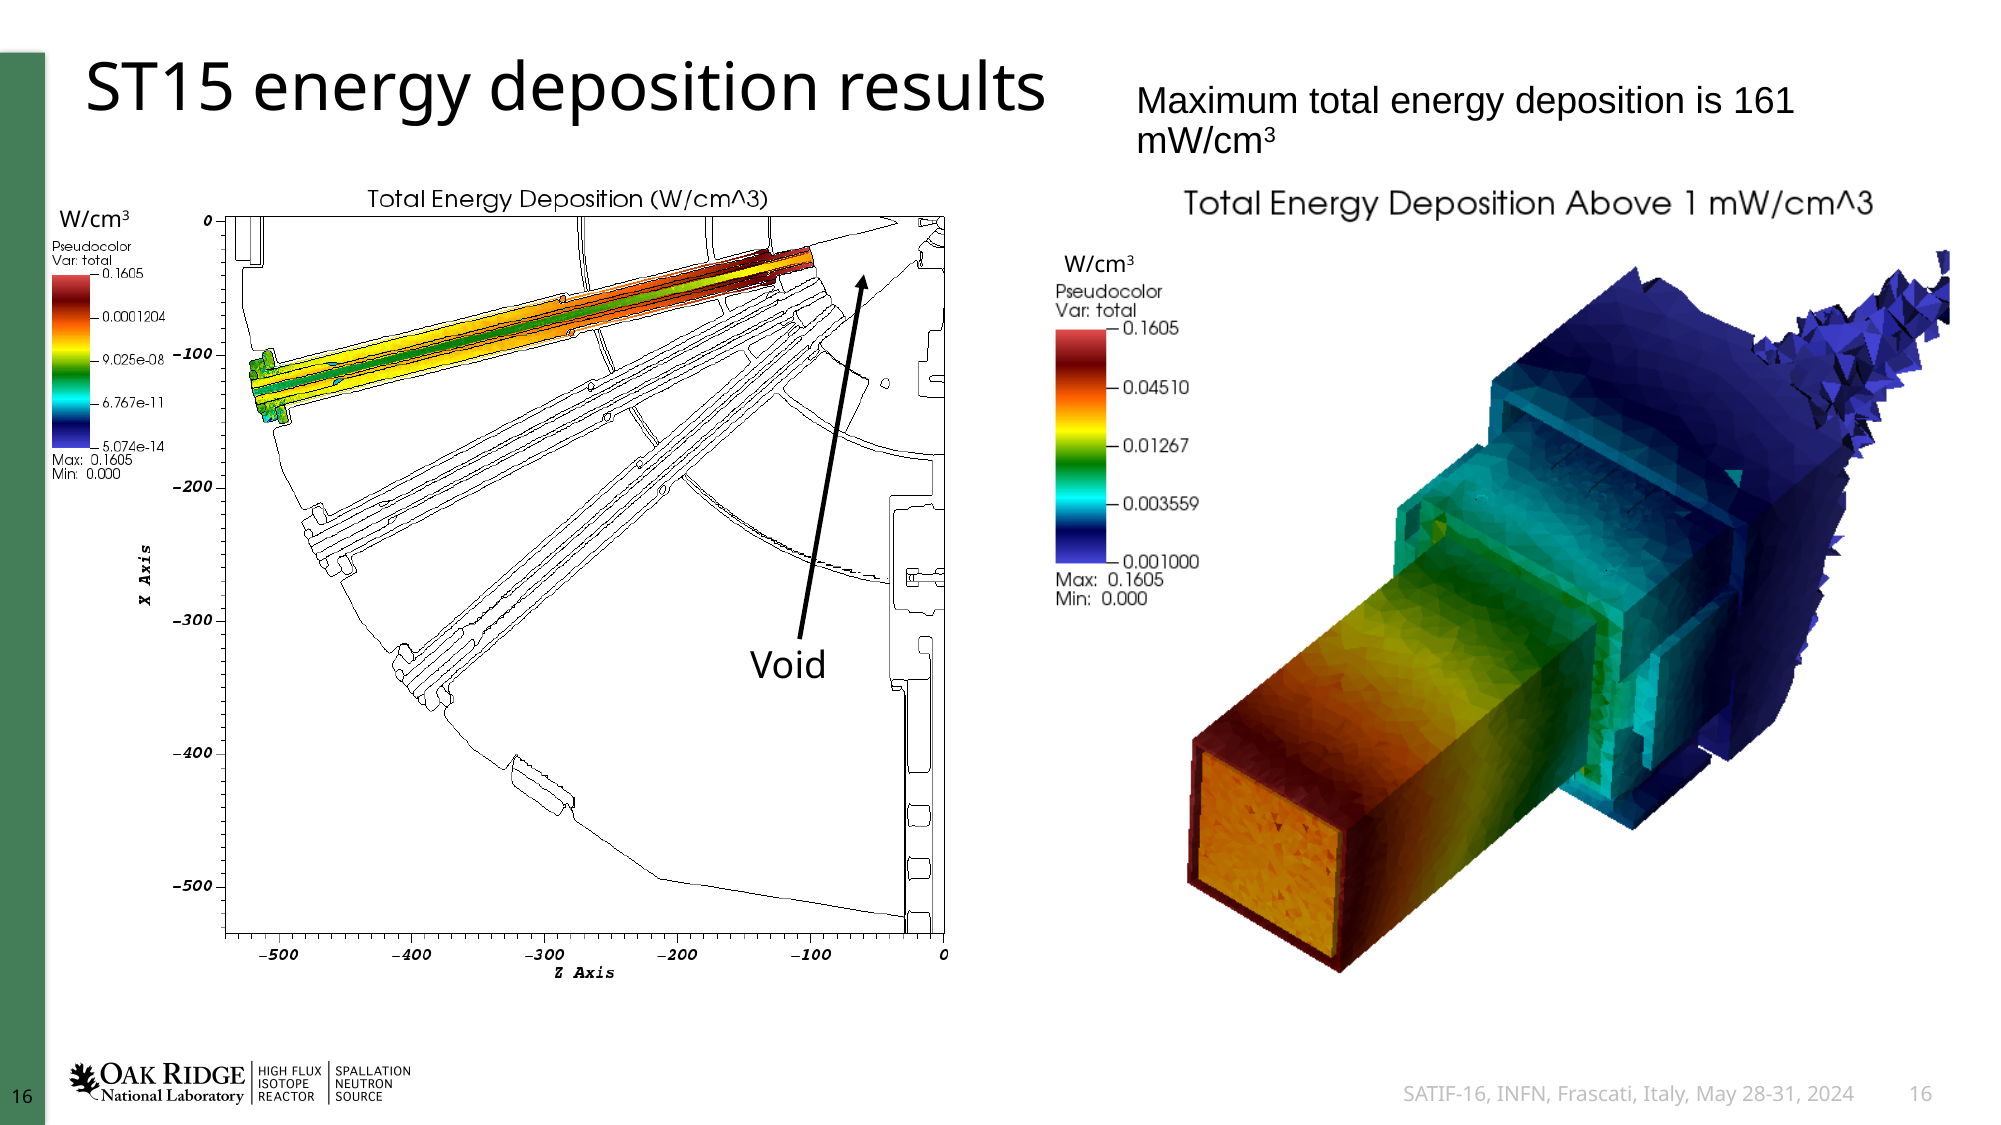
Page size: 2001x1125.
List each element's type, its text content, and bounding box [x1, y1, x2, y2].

text_box Maximum total energy deposition is 161 mW/cm3 [1121, 73, 1833, 170]
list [1049, 181, 1950, 982]
picture [66, 1058, 413, 1108]
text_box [799, 274, 865, 640]
text_box W/cm3 [44, 200, 49, 240]
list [49, 183, 951, 980]
title ST15 energy deposition results [70, 44, 1959, 134]
